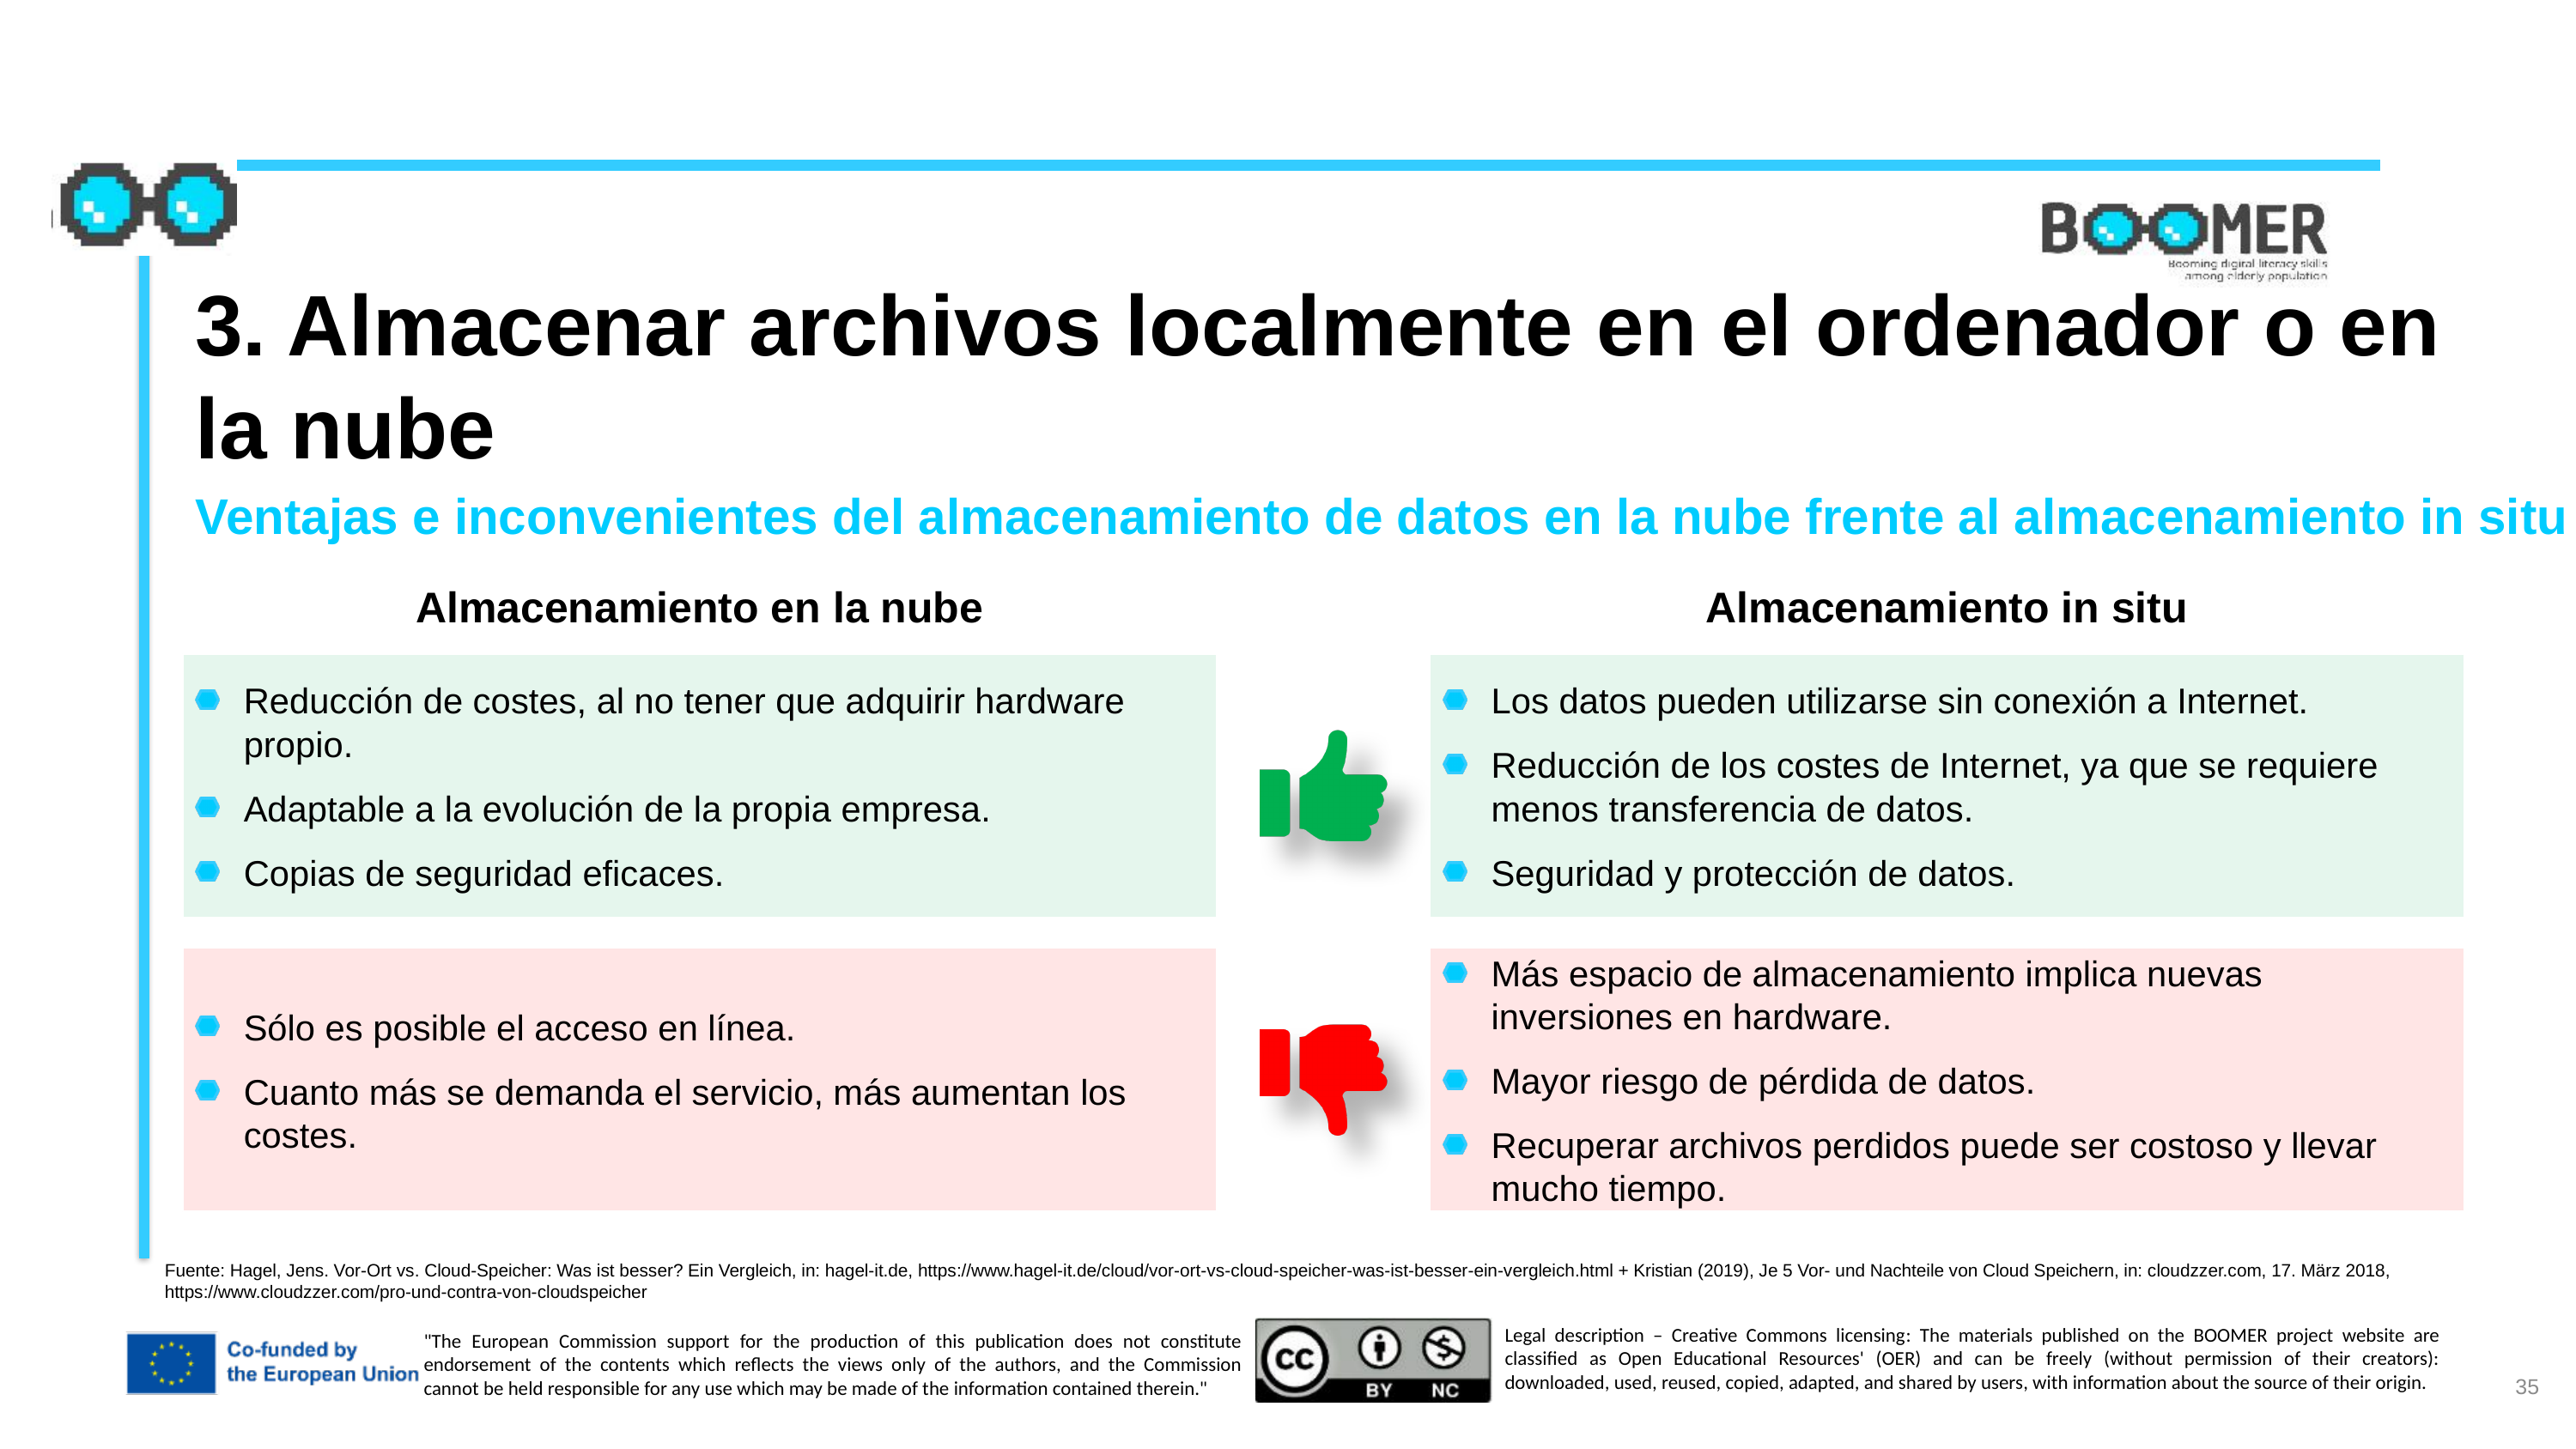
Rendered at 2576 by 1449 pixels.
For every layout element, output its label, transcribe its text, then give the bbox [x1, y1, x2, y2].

text_box 3. Almacenar archivos localmente en el ordenador o en la nube [182, 264, 2500, 355]
picture [1255, 1318, 1492, 1403]
picture [2038, 191, 2334, 264]
picture [1443, 689, 1467, 710]
picture [1443, 962, 1467, 983]
picture [52, 142, 237, 256]
picture [1443, 1070, 1467, 1090]
text_box Fuente: Hagel, Jens. Vor-Ort vs. Cloud-Speicher: Was ist besser? Ein Vergleich, in: hagel-it.de, https://www.hagel-it.de/cloud/vor-ort-vs-cloud-speicher-was-ist-besser-ein-vergleich.html + Kristian (2019), Je 5 Vor- und Nachteile von Cloud Speichern, in: cloudzzer.com, 17. März 2018, https://www.cloudzzer.com/pro-und-contra-von-cloudspeicher [152, 1257, 2561, 1308]
picture [1443, 1134, 1467, 1155]
picture [195, 797, 220, 817]
text_box Los datos pueden utilizarse sin conexión a Internet. Reducción de los costes de Internet, ya que se requiere menos transferencia de datos. Seguridad y protección de datos. [1430, 653, 2464, 918]
text_box Sólo es posible el acceso en línea. Cuanto más se demanda el servicio, más aumentan los costes. [182, 948, 1218, 1212]
picture [195, 1080, 220, 1100]
picture [124, 1331, 441, 1397]
picture [1443, 754, 1467, 774]
text_box Reducción de costes, al no tener que adquirir hardware propio. Adaptable a la evolución de la propia empresa. Copias de seguridad eficaces. [182, 653, 1218, 918]
text_box Ventajas e inconvenientes del almacenamiento de datos en la nube frente al almacenamiento in situ [182, 477, 2576, 551]
picture [1247, 709, 1400, 863]
picture [195, 1016, 220, 1036]
picture [1443, 861, 1467, 882]
text_box Almacenamiento en la nube [182, 567, 1218, 644]
picture [1247, 1003, 1400, 1156]
picture [195, 861, 220, 882]
text_box 35 [1972, 1347, 2553, 1425]
text_box Más espacio de almacenamiento implica nuevas inversiones en hardware. Mayor riesgo de pérdida de datos. Recuperar archivos perdidos puede ser costoso y llevar mucho tiempo. [1430, 948, 2464, 1212]
picture [195, 689, 220, 710]
text_box Almacenamiento in situ [1430, 567, 2464, 644]
